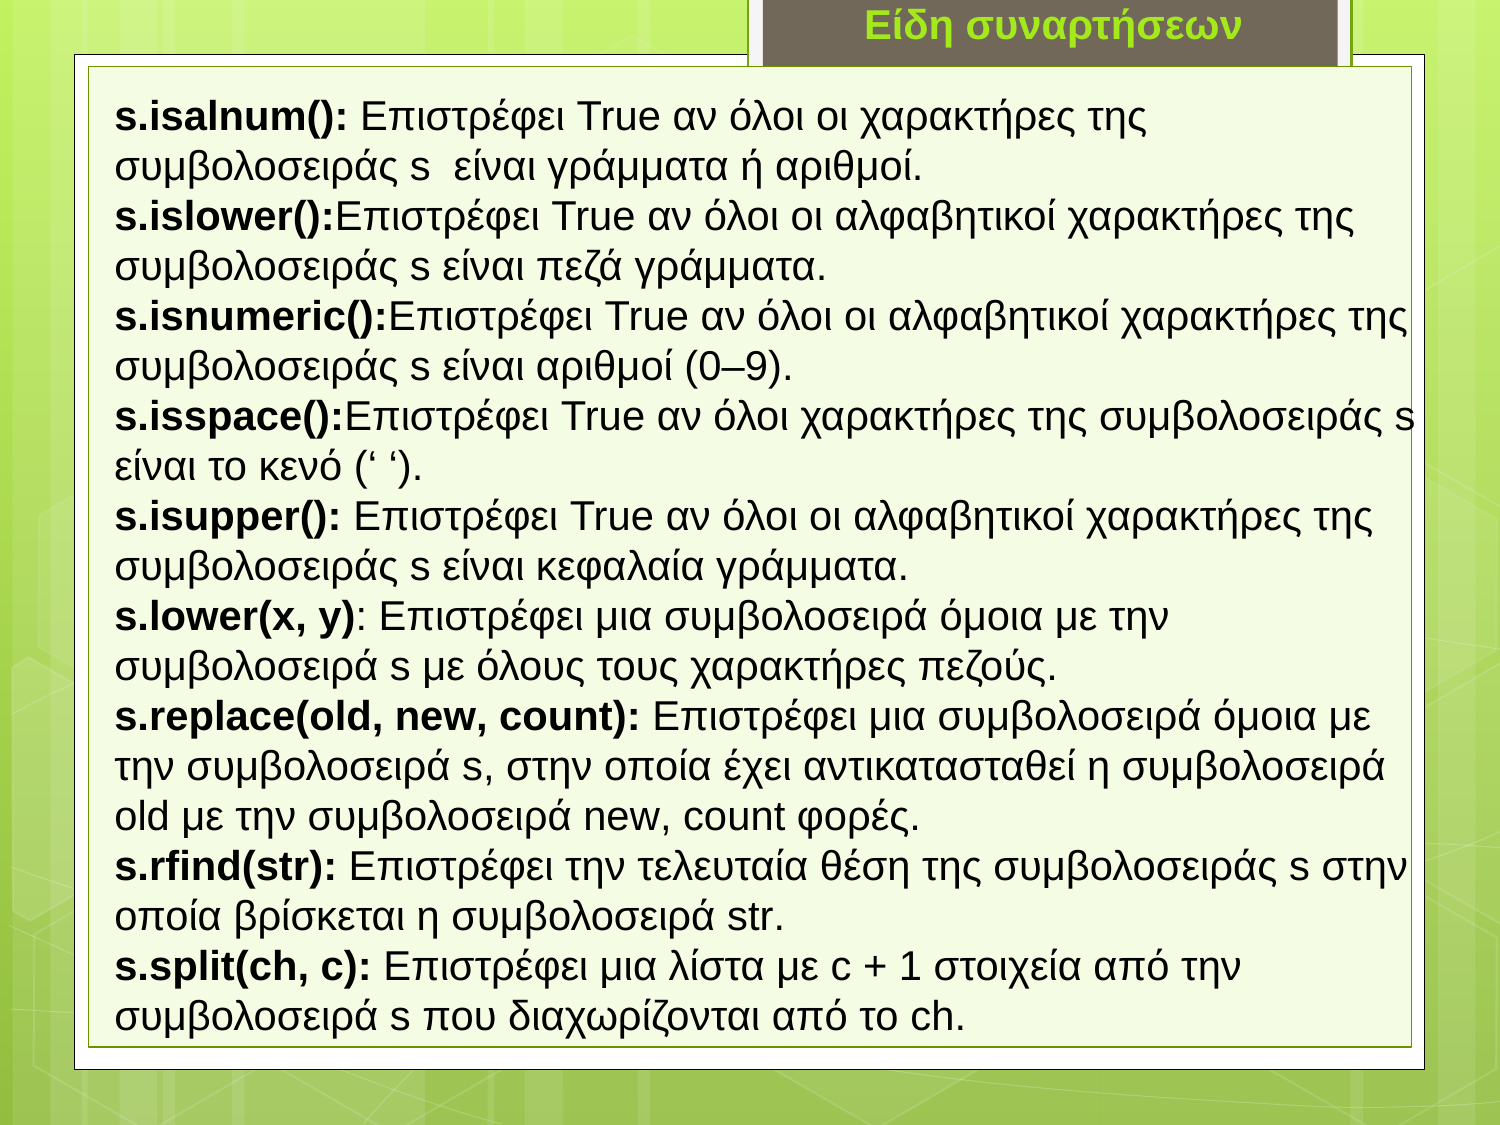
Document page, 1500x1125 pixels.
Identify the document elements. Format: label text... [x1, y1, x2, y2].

text_box Είδη συναρτήσεων [766, 0, 1341, 56]
text_box s.isalnum(): Επιστρέφει True αν όλοι οι χαρακτήρες της συμβολοσειράς s είναι γράμματα ή αριθμοί. s.islower():Επιστρέφει True αν όλοι οι αλφαβητικοί χαρακτήρες της συμβολοσειράς s είναι πεζά γράμματα. s.isnumeric():Επιστρέφει True αν όλοι οι αλφαβητικοί χαρακτήρες της συμβολοσειράς s είναι αριθμοί (0–9). s.isspace():Επιστρέφει True αν όλοι χαρακτήρες της συμβολοσειράς s είναι το κενό (‘ ‘). s.isupper(): Επιστρέφει True αν όλοι οι αλφαβητικοί χαρακτήρες της συμβολοσειράς s είναι κεφαλαία γράμματα. s.lower(x, y): Επιστρέφει μια συμβολοσειρά όμοια με την συμβολοσειρά s με όλους τους χαρακτήρες πεζούς. s.replace(old, new, count): Επιστρέφει μια συμβολοσειρά όμοια με την συμβολοσειρά s, στην οποία έχει αντικατασταθεί η συμβολοσειρά old με την συμβολοσειρά new, count φορές. s.rfind(str): Επιστρέφει την τελευταία θέση της συμβολοσειράς s στην οποία βρίσκεται η συμβολοσειρά str. s.split(ch, c): Επιστρέφει μια λίστα με c + 1 στοιχεία από την συμβολοσειρά s που διαχωρίζονται από το ch. [99, 81, 1435, 1097]
text_box [87, 65, 1413, 1048]
